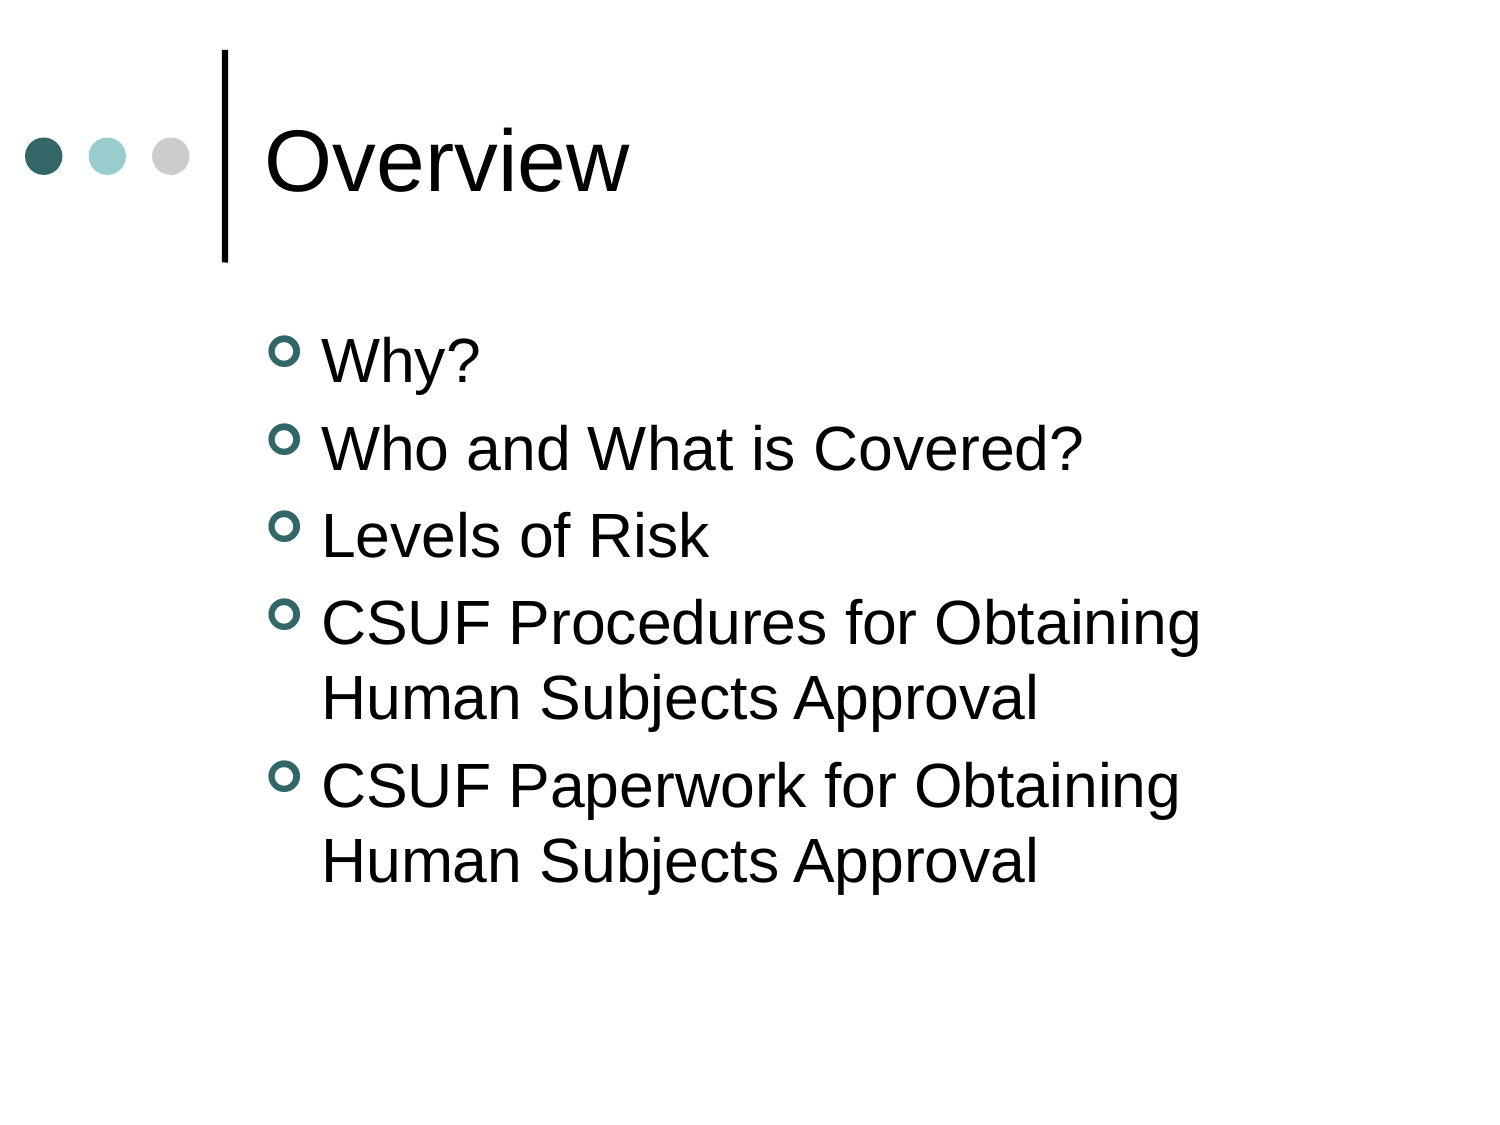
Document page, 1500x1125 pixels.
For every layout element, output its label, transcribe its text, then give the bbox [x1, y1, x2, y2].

title Overview [249, 30, 1401, 282]
list Why? Who and What is Covered? Levels of Risk CSUF Procedures for Obtaining Human Subjects Approval CSUF Paperwork for Obtaining Human Subjects Approval [249, 312, 1401, 988]
